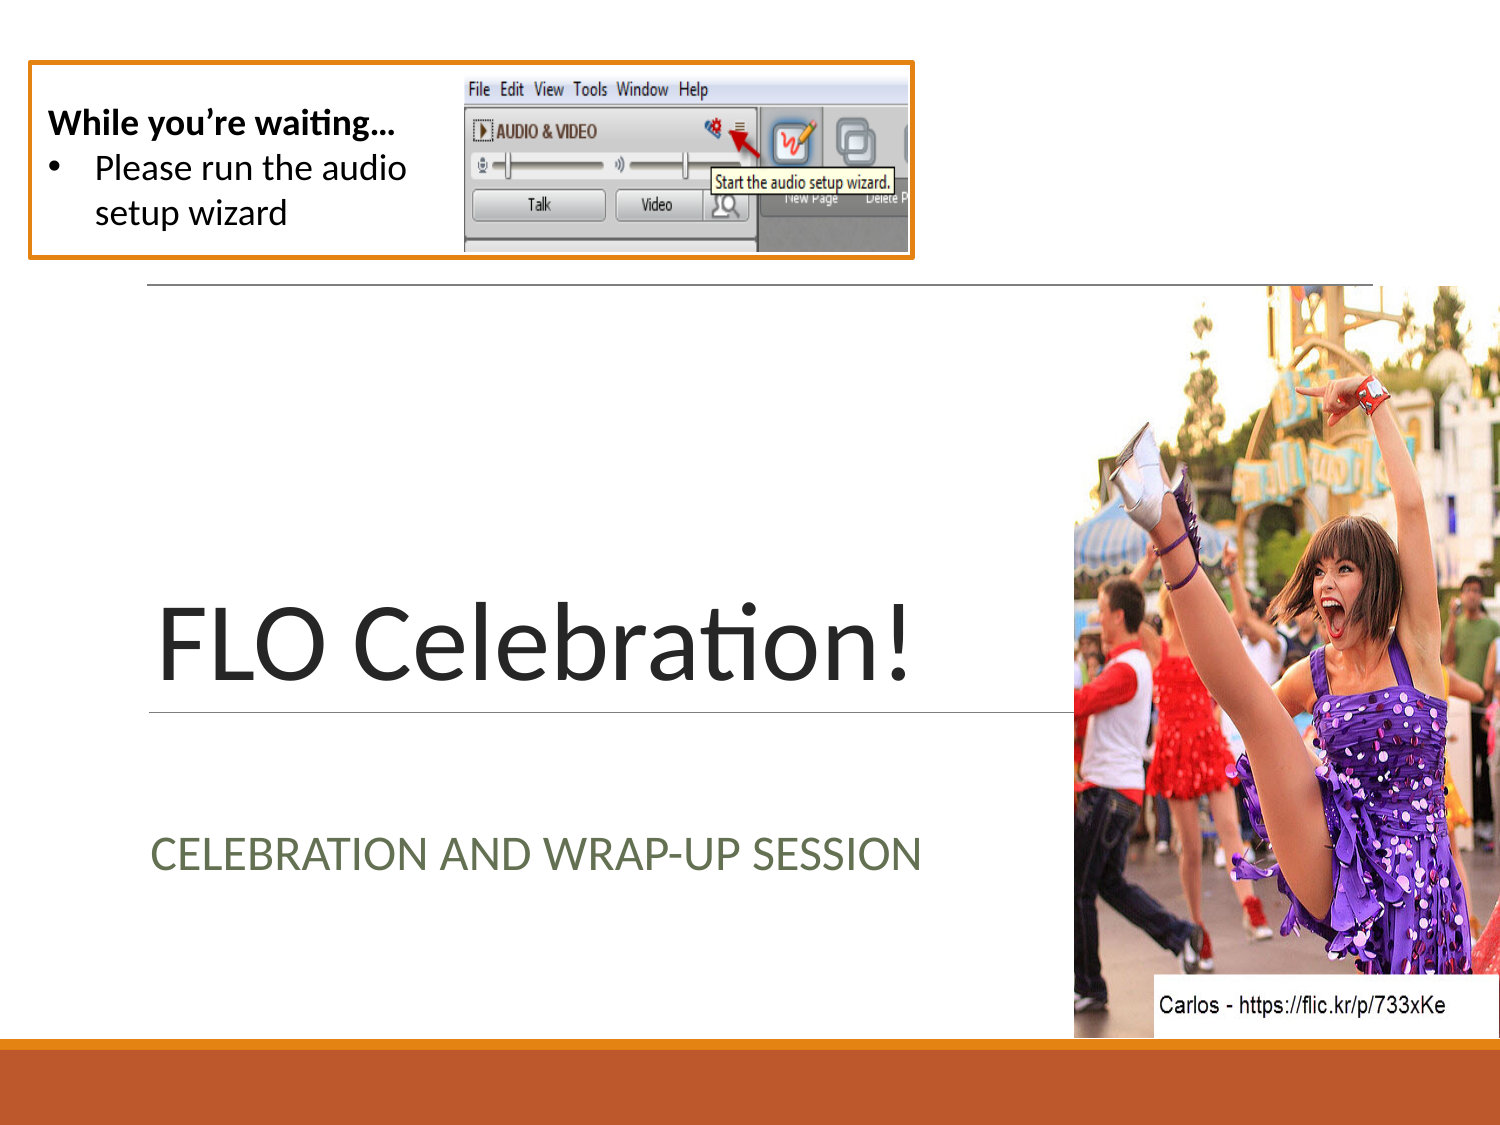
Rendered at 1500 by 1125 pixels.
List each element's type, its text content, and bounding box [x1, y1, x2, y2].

text_box [30, 62, 913, 258]
picture [1074, 286, 1500, 1038]
subtitle CELEBRATION AND WRAP-UP SESSION [135, 730, 1069, 919]
picture [464, 74, 908, 252]
title FLO Celebration! [141, 125, 1315, 711]
